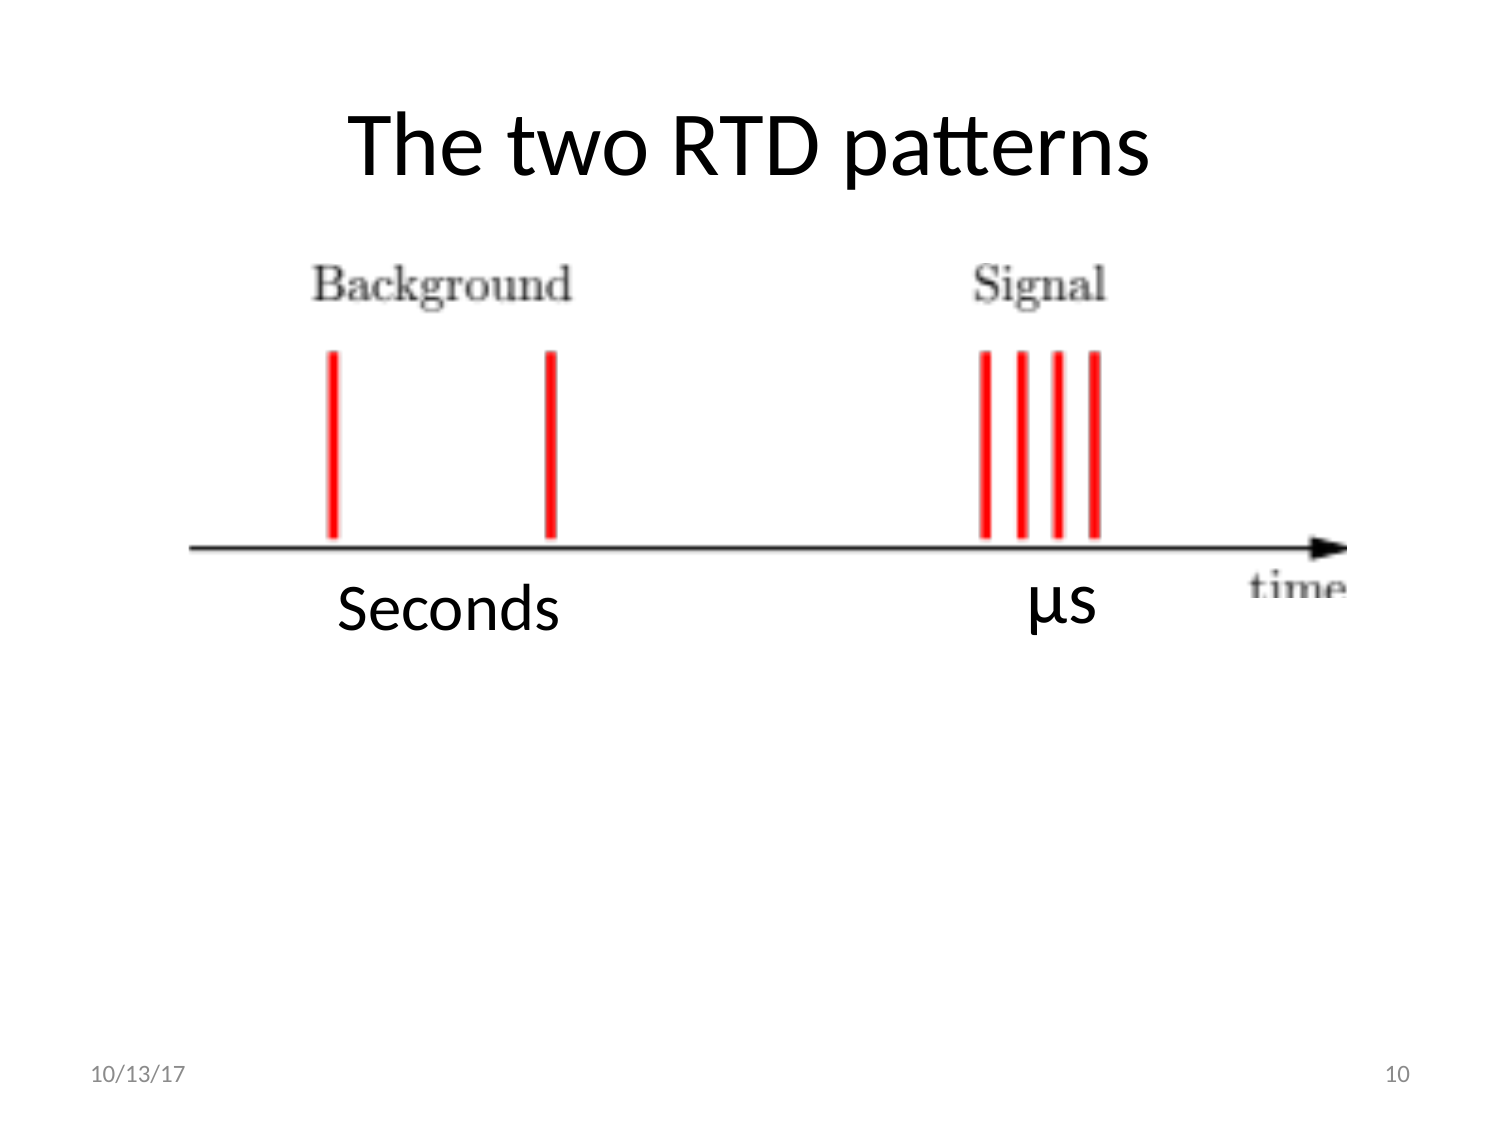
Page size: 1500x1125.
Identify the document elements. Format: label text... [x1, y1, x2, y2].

text_box µs [1012, 605, 1113, 647]
text_box Seconds [322, 605, 582, 651]
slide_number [75, 1042, 425, 1103]
slide_number 10 [1074, 1042, 1425, 1103]
title The two RTD patterns [75, 45, 1425, 233]
picture [188, 262, 1347, 598]
